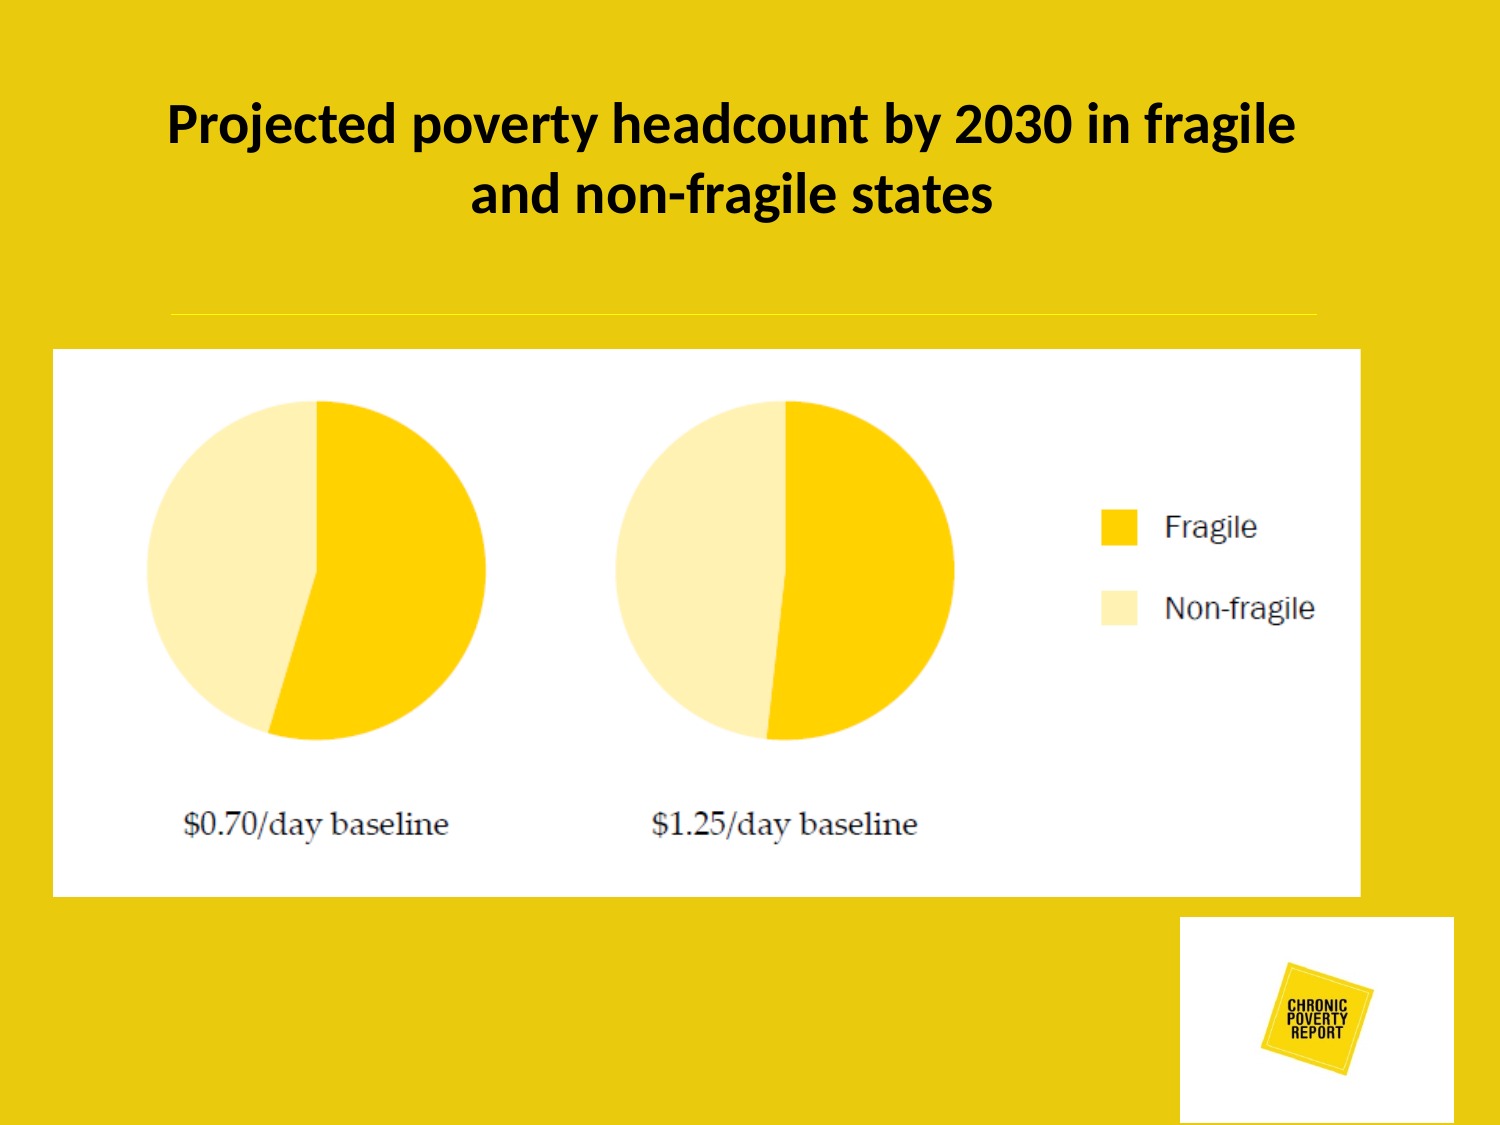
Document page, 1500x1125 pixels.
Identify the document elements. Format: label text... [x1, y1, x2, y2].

text_box Projected poverty headcount by 2030 in fragile and non-fragile states [123, 78, 1341, 233]
picture [1180, 917, 1454, 1123]
picture [52, 349, 1361, 897]
